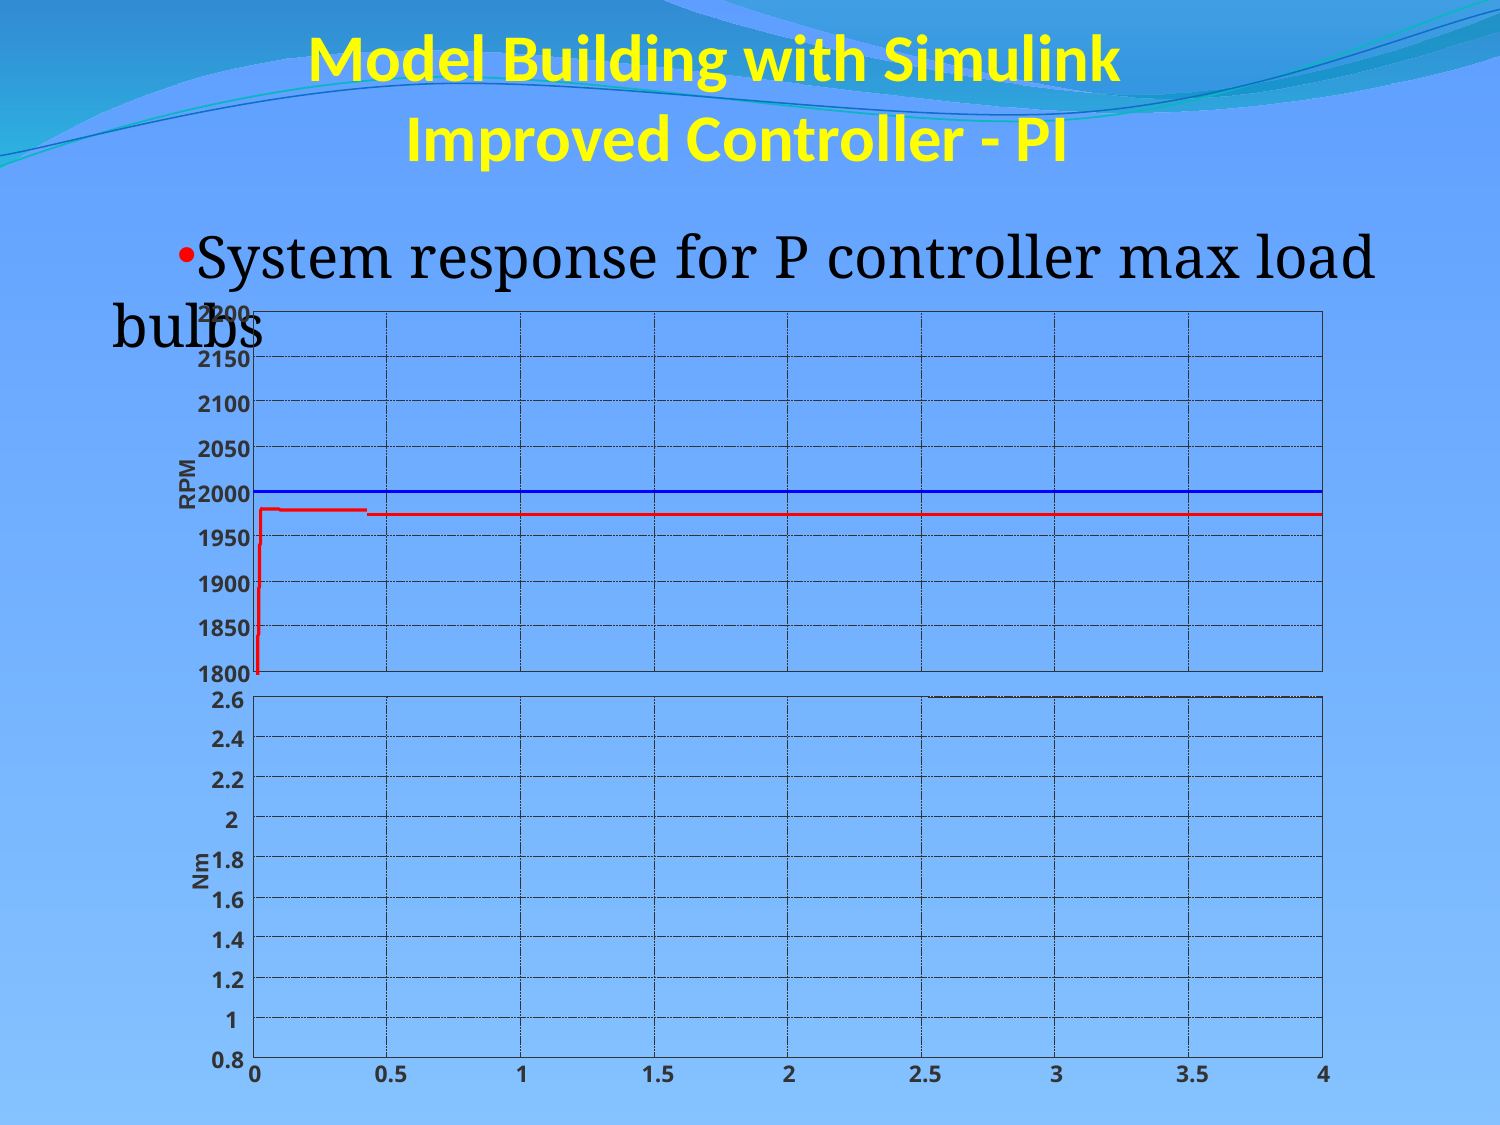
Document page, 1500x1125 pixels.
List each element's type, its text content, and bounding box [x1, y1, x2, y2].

title Model Building with Simulink Improved Controller - PI [87, 37, 1376, 175]
subtitle System response for P controller max load bulbs [112, 212, 1388, 1100]
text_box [171, 299, 1331, 1088]
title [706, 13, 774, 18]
